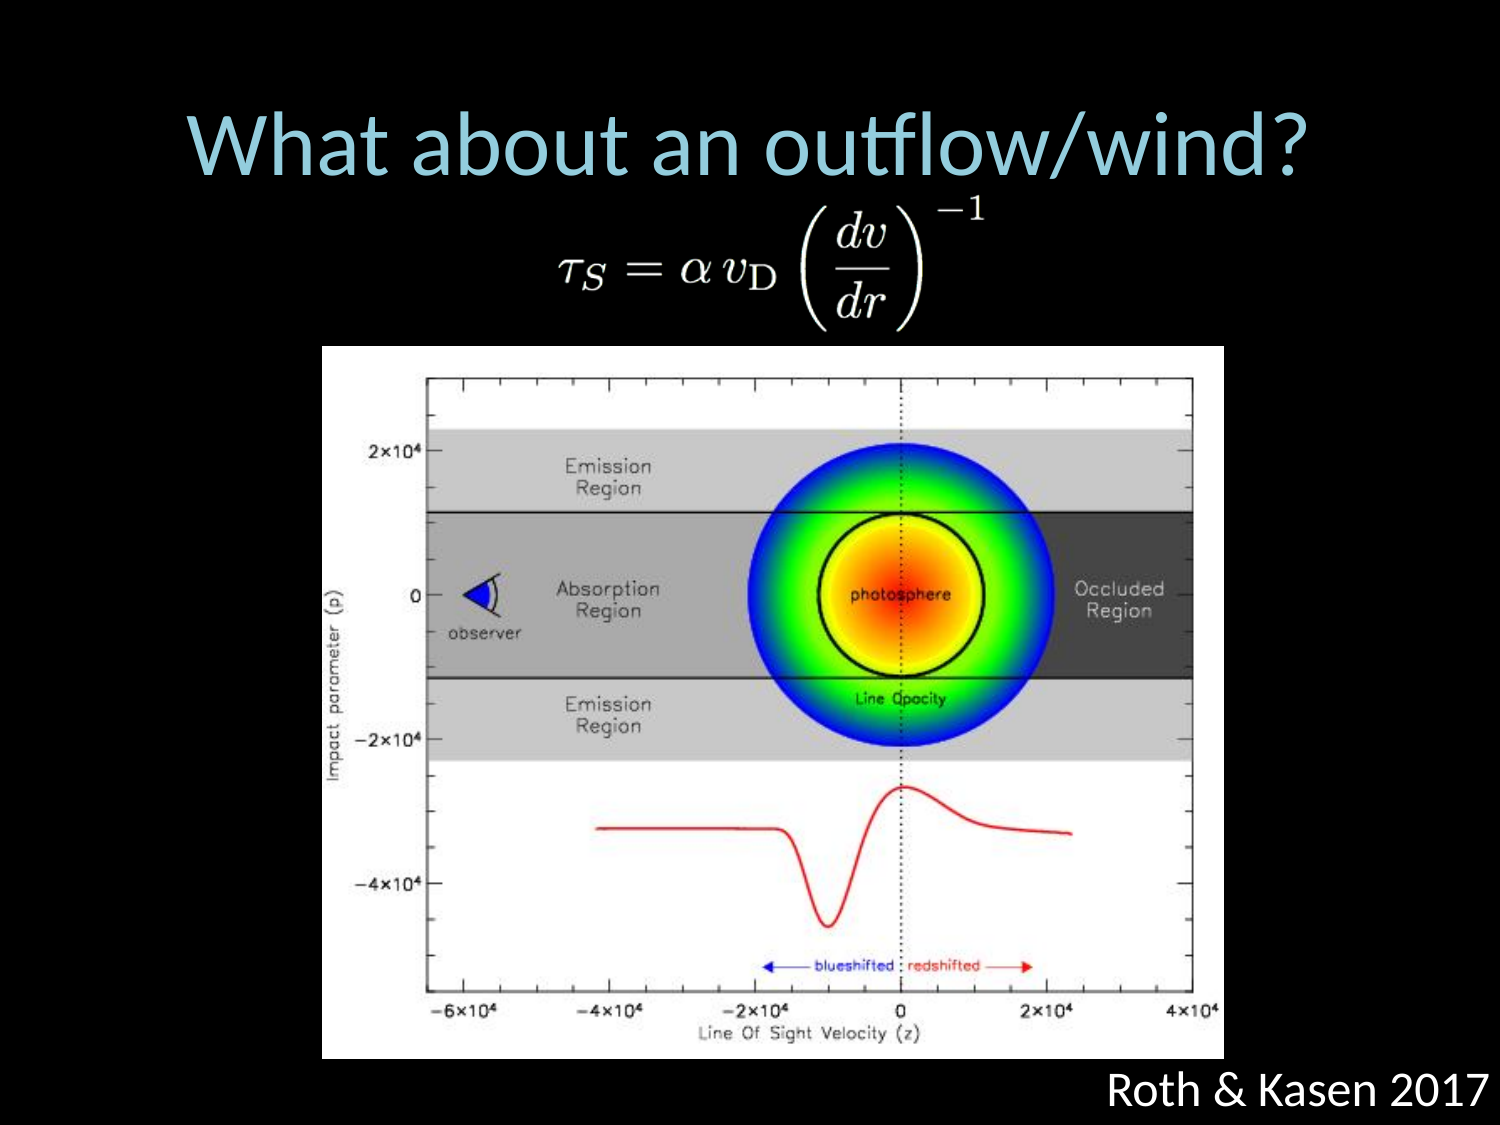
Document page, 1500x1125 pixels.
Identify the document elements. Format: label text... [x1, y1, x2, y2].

text_box Roth & Kasen 2017 [1098, 1049, 1498, 1124]
picture [555, 191, 991, 335]
picture [322, 346, 1225, 1059]
title What about an outflow/wind? [75, 45, 1425, 233]
